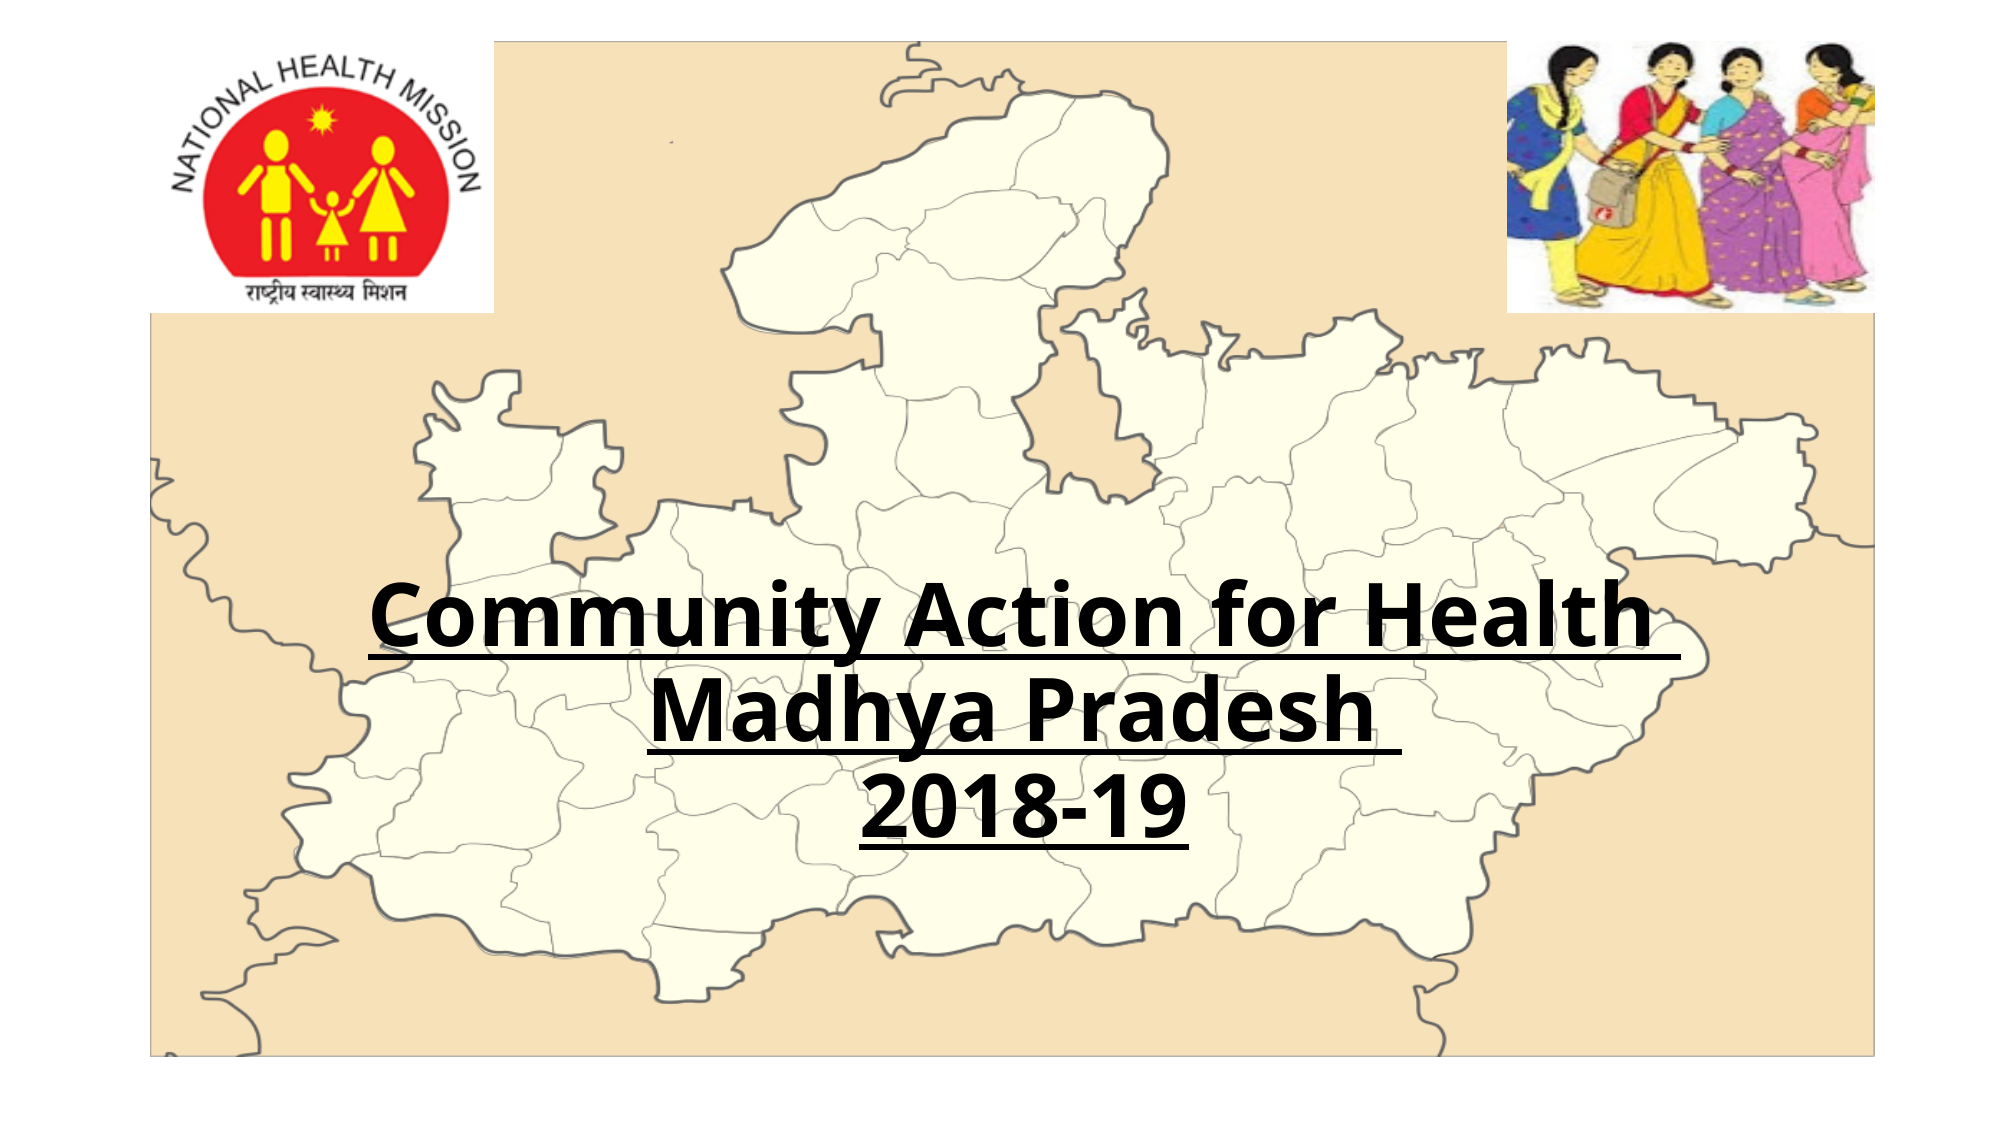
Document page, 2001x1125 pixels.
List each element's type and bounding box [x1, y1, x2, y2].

picture [149, 41, 494, 313]
list [149, 41, 1875, 1057]
picture [1507, 41, 1875, 313]
